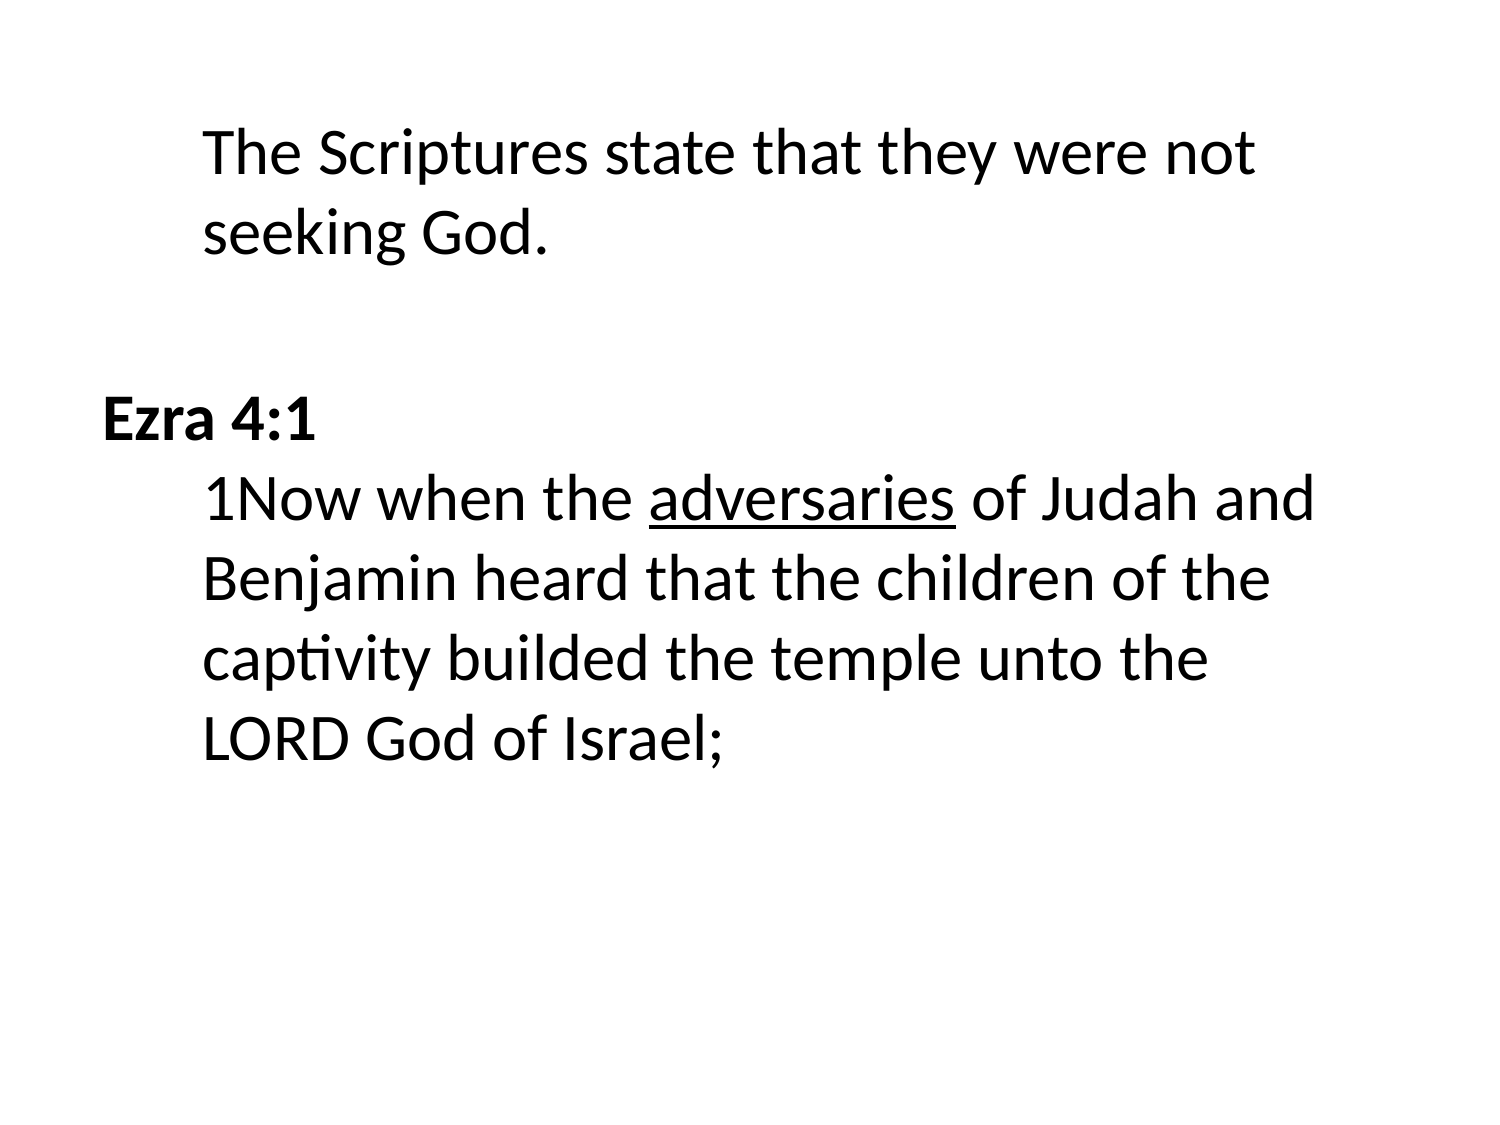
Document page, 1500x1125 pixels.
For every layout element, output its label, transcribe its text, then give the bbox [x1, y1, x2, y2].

list The Scriptures state that they were not seeking God. Ezra 4:1 1Now when the adversaries of Judah and Benjamin heard that the children of the captivity builded the temple unto the LORD God of Israel; [87, 99, 1363, 988]
